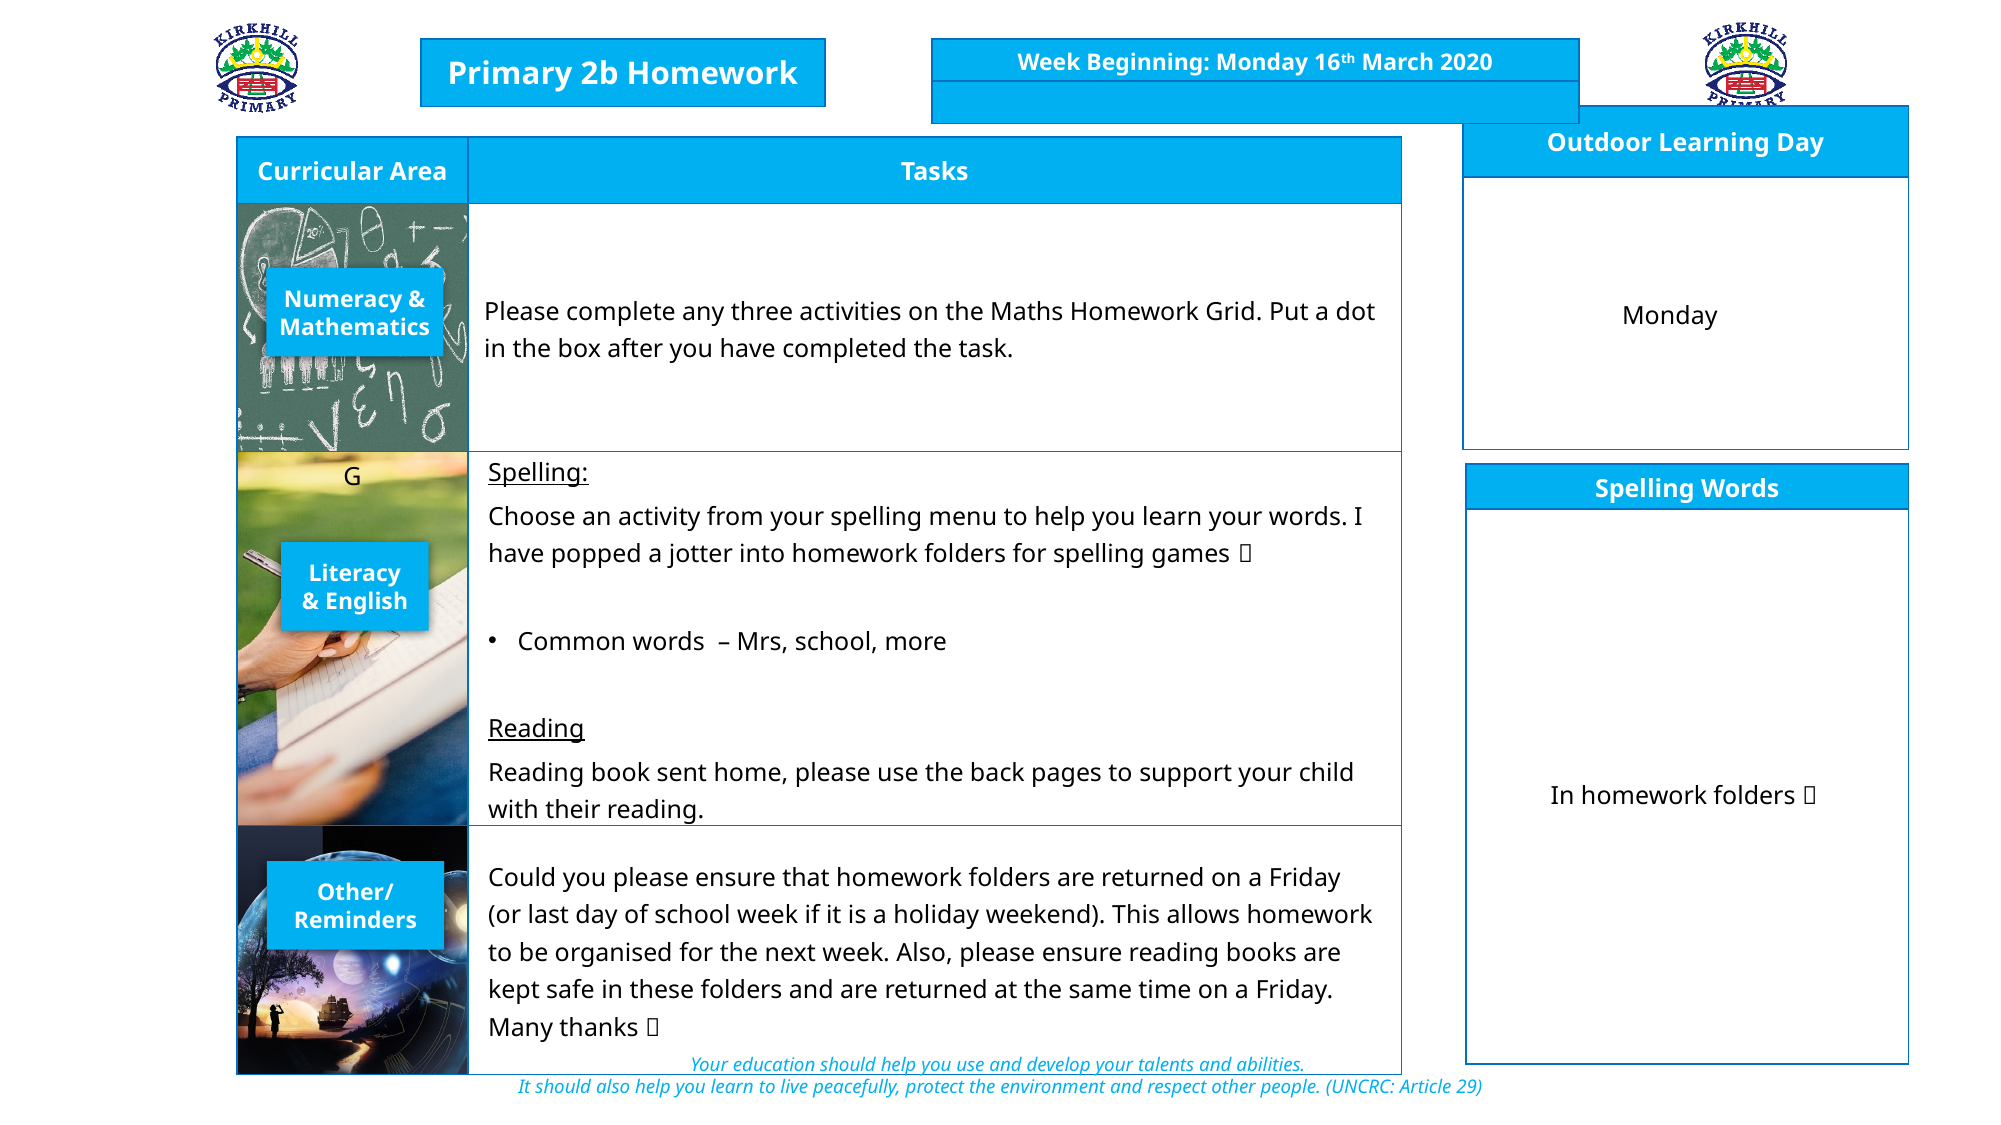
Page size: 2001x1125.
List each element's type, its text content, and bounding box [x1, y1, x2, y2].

table_cell G [238, 452, 467, 825]
table_header Curricular Area [238, 138, 467, 203]
table_cell Spelling: Choose an activity from your spelling menu to help you learn your words. I have popped a jotter into homework folders for spelling games  Common words – Mrs, school, more Reading Reading book sent home, please use the back pages to support your child with their reading. [469, 452, 1401, 825]
text_box Literacy & English [281, 542, 429, 631]
table_header Outdoor Learning Day [1464, 107, 1908, 176]
text_box Other/ Reminders [266, 861, 445, 950]
table_header Tasks [469, 138, 1401, 203]
table_cell [238, 204, 467, 451]
table_cell Please complete any three activities on the Maths Homework Grid. Put a dot in the box after you have completed the task. [469, 204, 1401, 451]
table_header Week Beginning: Monday 16th March 2020 [933, 40, 1578, 80]
table_cell In homework folders  [1467, 510, 1908, 1063]
picture [1685, 7, 1804, 106]
picture [196, 8, 315, 127]
text_box Numeracy & Mathematics [266, 267, 444, 357]
table_cell Could you please ensure that homework folders are returned on a Friday (or last day of school week if it is a holiday weekend). This allows homework to be organised for the next week. Also, please ensure reading books are kept safe in these folders and are returned at the same time on a Friday. Many thanks  [469, 826, 1401, 1045]
table_cell hoo [238, 826, 467, 1045]
table_header Primary 2b Homework [422, 40, 824, 106]
table_cell [933, 82, 1578, 123]
text_box Your education should help you use and develop your talents and abilities. It should also help you learn to live peacefully, protect the environment and respect other people. (UNCRC: Article 29) [232, 1045, 1768, 1105]
table_header Spelling Words [1467, 465, 1908, 508]
table_cell Monday [1464, 178, 1908, 449]
